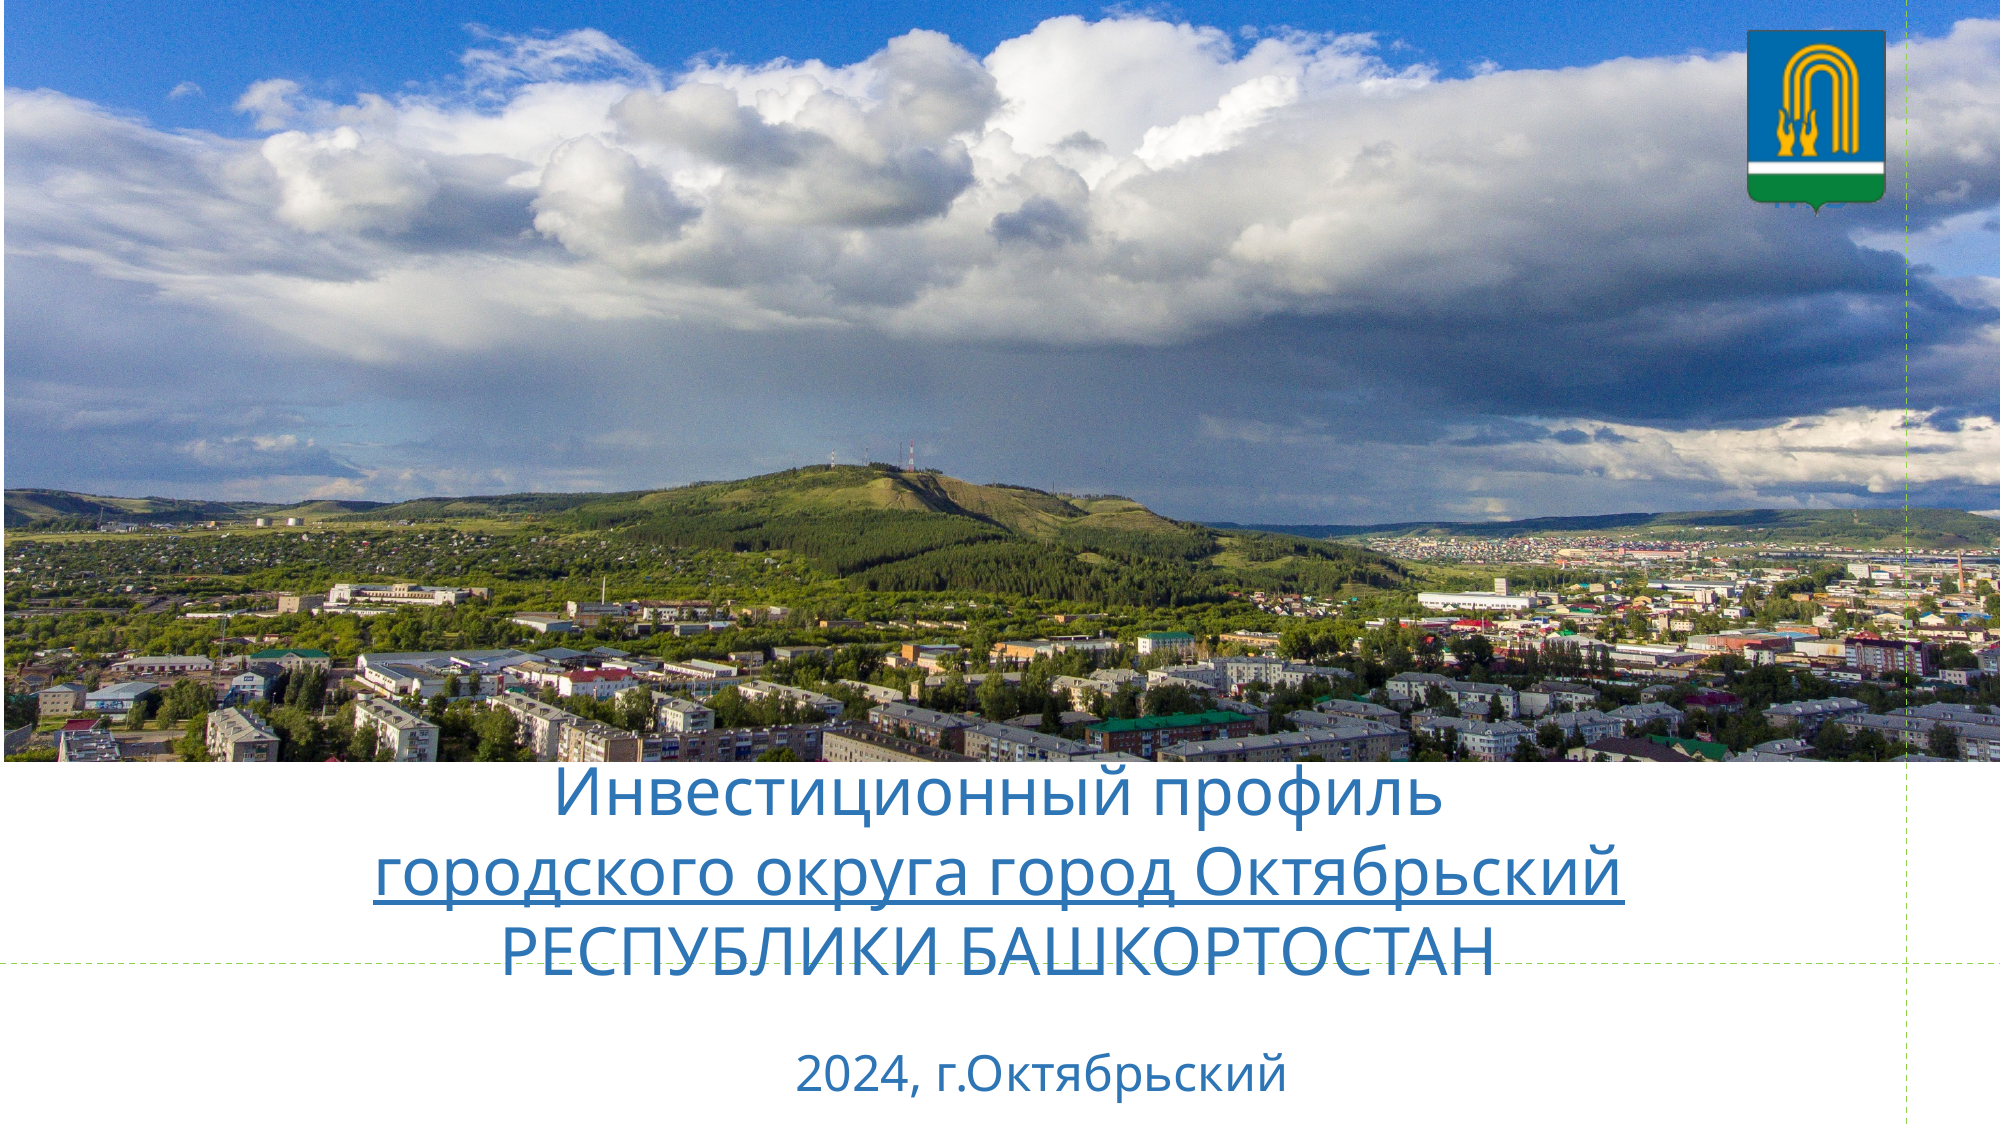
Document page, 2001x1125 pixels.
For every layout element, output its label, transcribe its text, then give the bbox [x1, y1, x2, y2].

text_box 2024, г.Октябрьский [297, 1034, 1788, 1109]
picture [1907, 0, 2000, 762]
text_box Инвестиционный профиль городского округа город Октябрьский РЕСПУБЛИКИ БАШКОРТОСТАН [202, 762, 1798, 963]
picture [3, 0, 1906, 762]
text_box Инвестиционный профиль городского округа город Октябрьский РЕСПУБЛИКИ БАШКОРТОСТАН [202, 964, 1798, 996]
